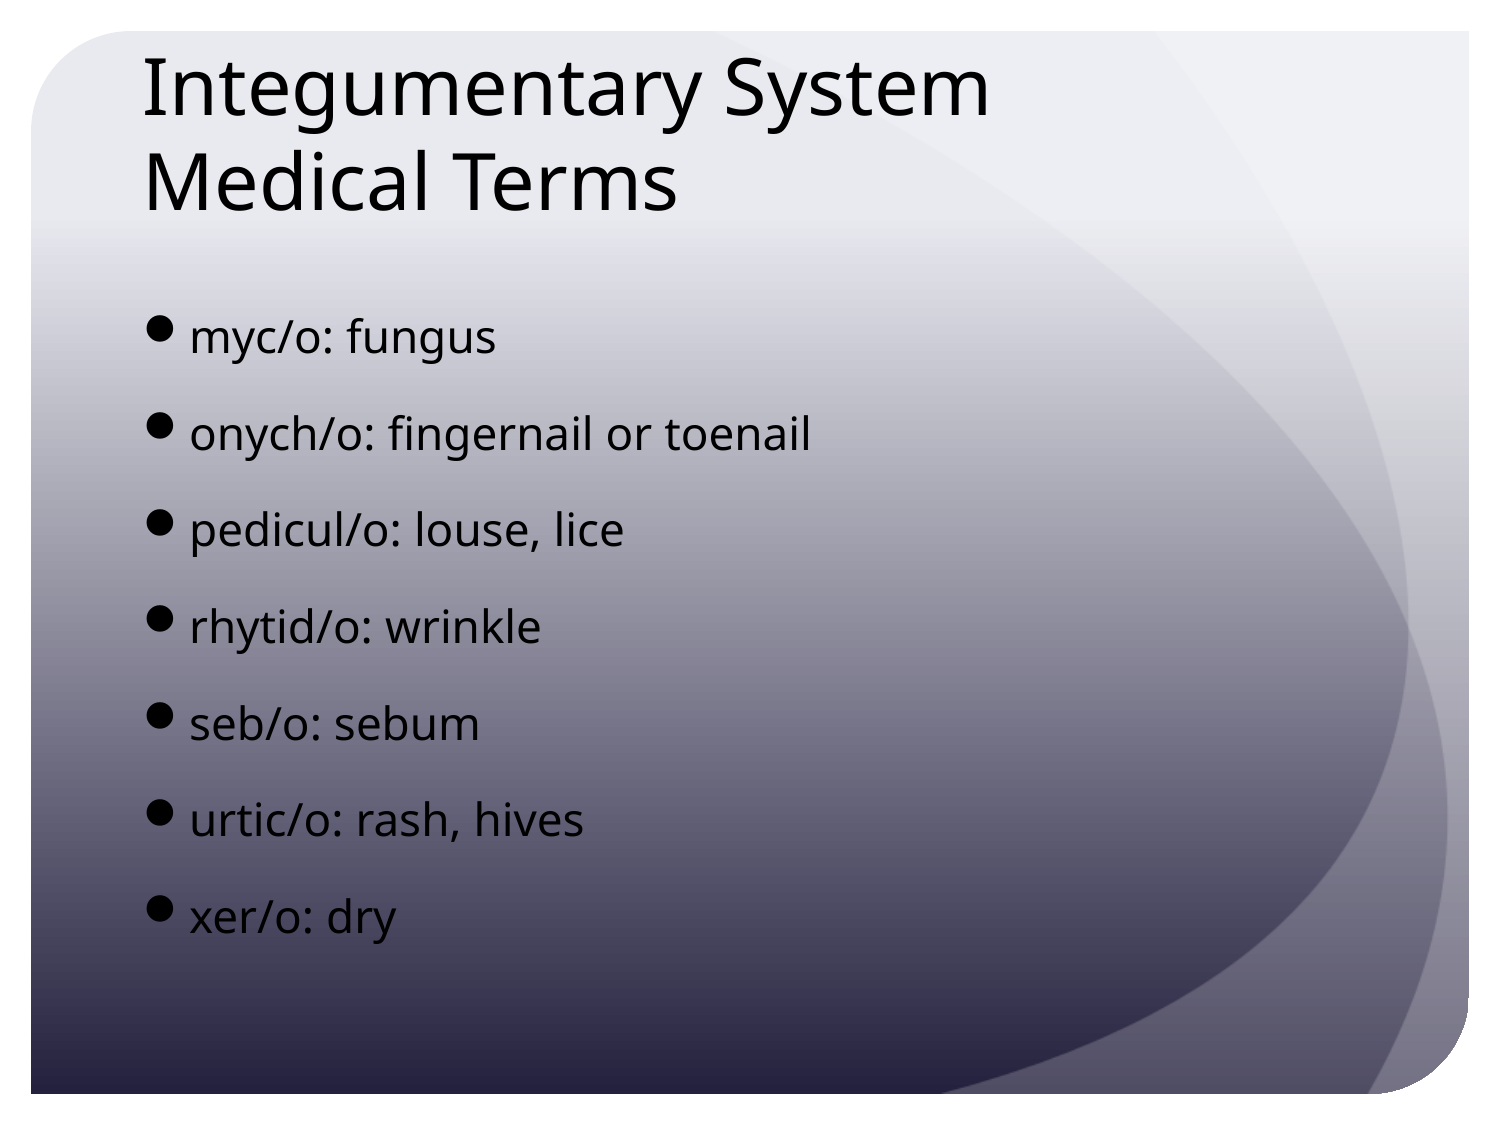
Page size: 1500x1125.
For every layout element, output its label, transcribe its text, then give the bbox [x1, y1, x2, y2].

list myc/o: fungus onych/o: fingernail or toenail pedicul/o: louse, lice rhytid/o: wrinkle seb/o: sebum urtic/o: rash, hives xer/o: dry [127, 299, 1372, 991]
title Integumentary System Medical Terms [127, 43, 1372, 234]
picture [24, 30, 1473, 1094]
